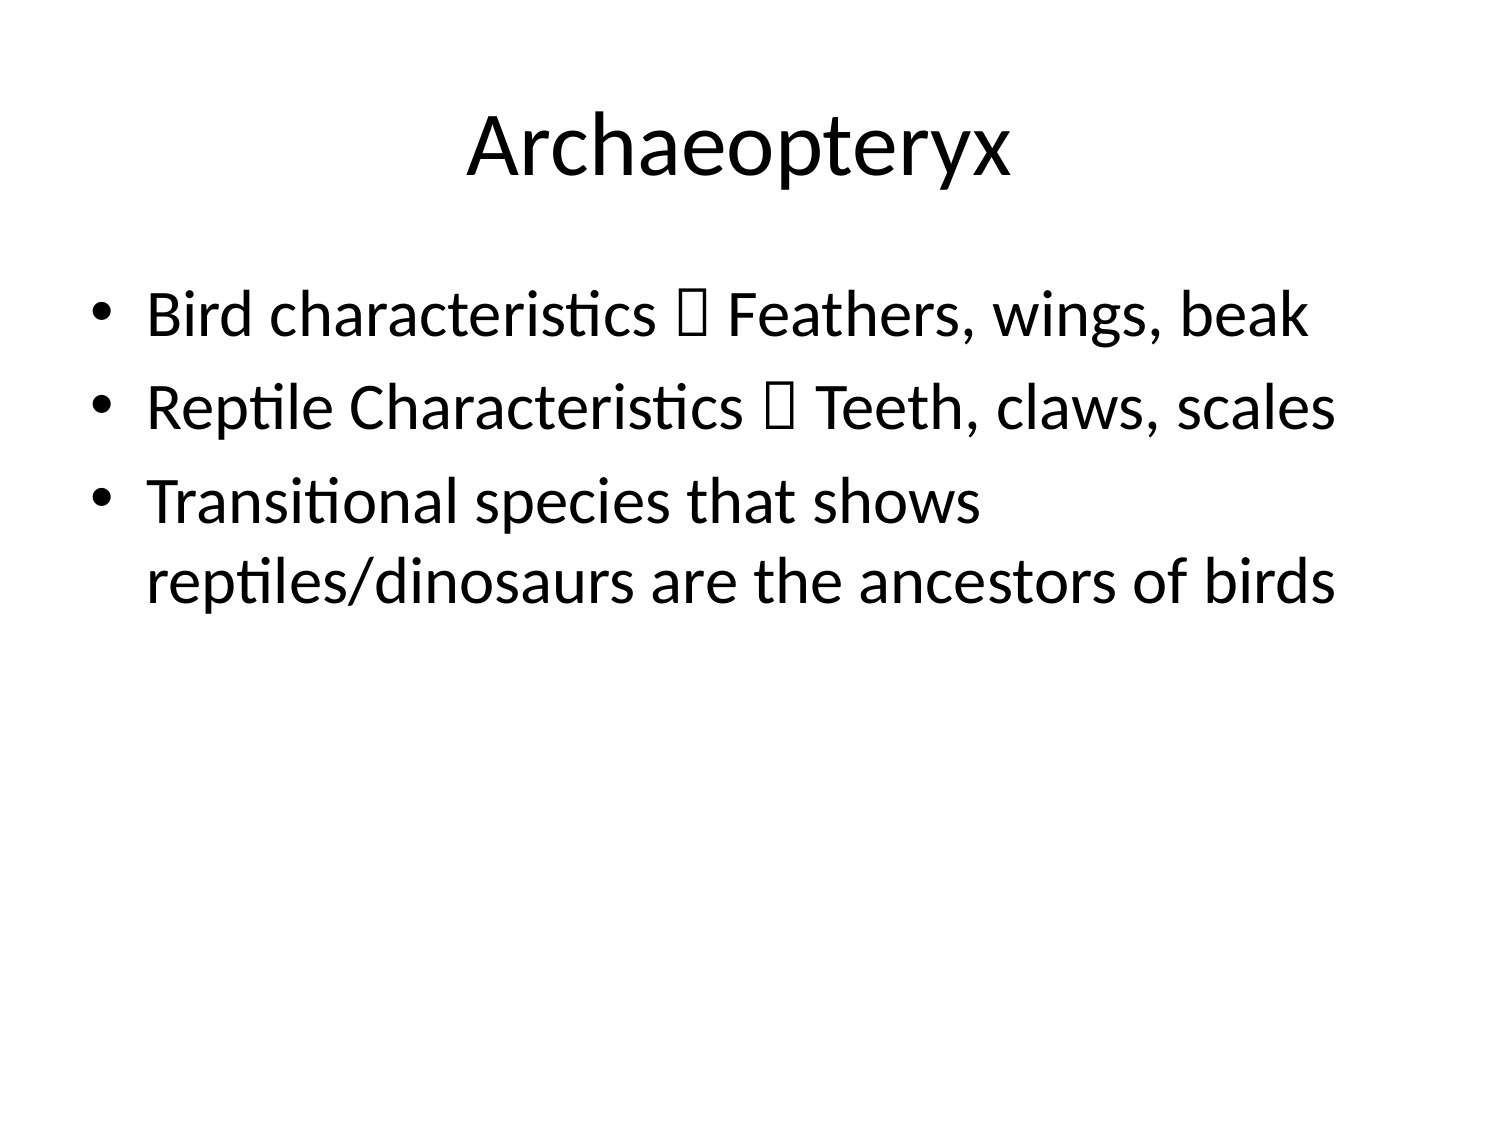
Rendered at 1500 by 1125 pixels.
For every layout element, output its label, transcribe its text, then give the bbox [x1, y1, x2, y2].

title Archaeopteryx [75, 45, 1425, 233]
list Bird characteristics  Feathers, wings, beak Reptile Characteristics  Teeth, claws, scales Transitional species that shows reptiles/dinosaurs are the ancestors of birds [75, 262, 1425, 1005]
